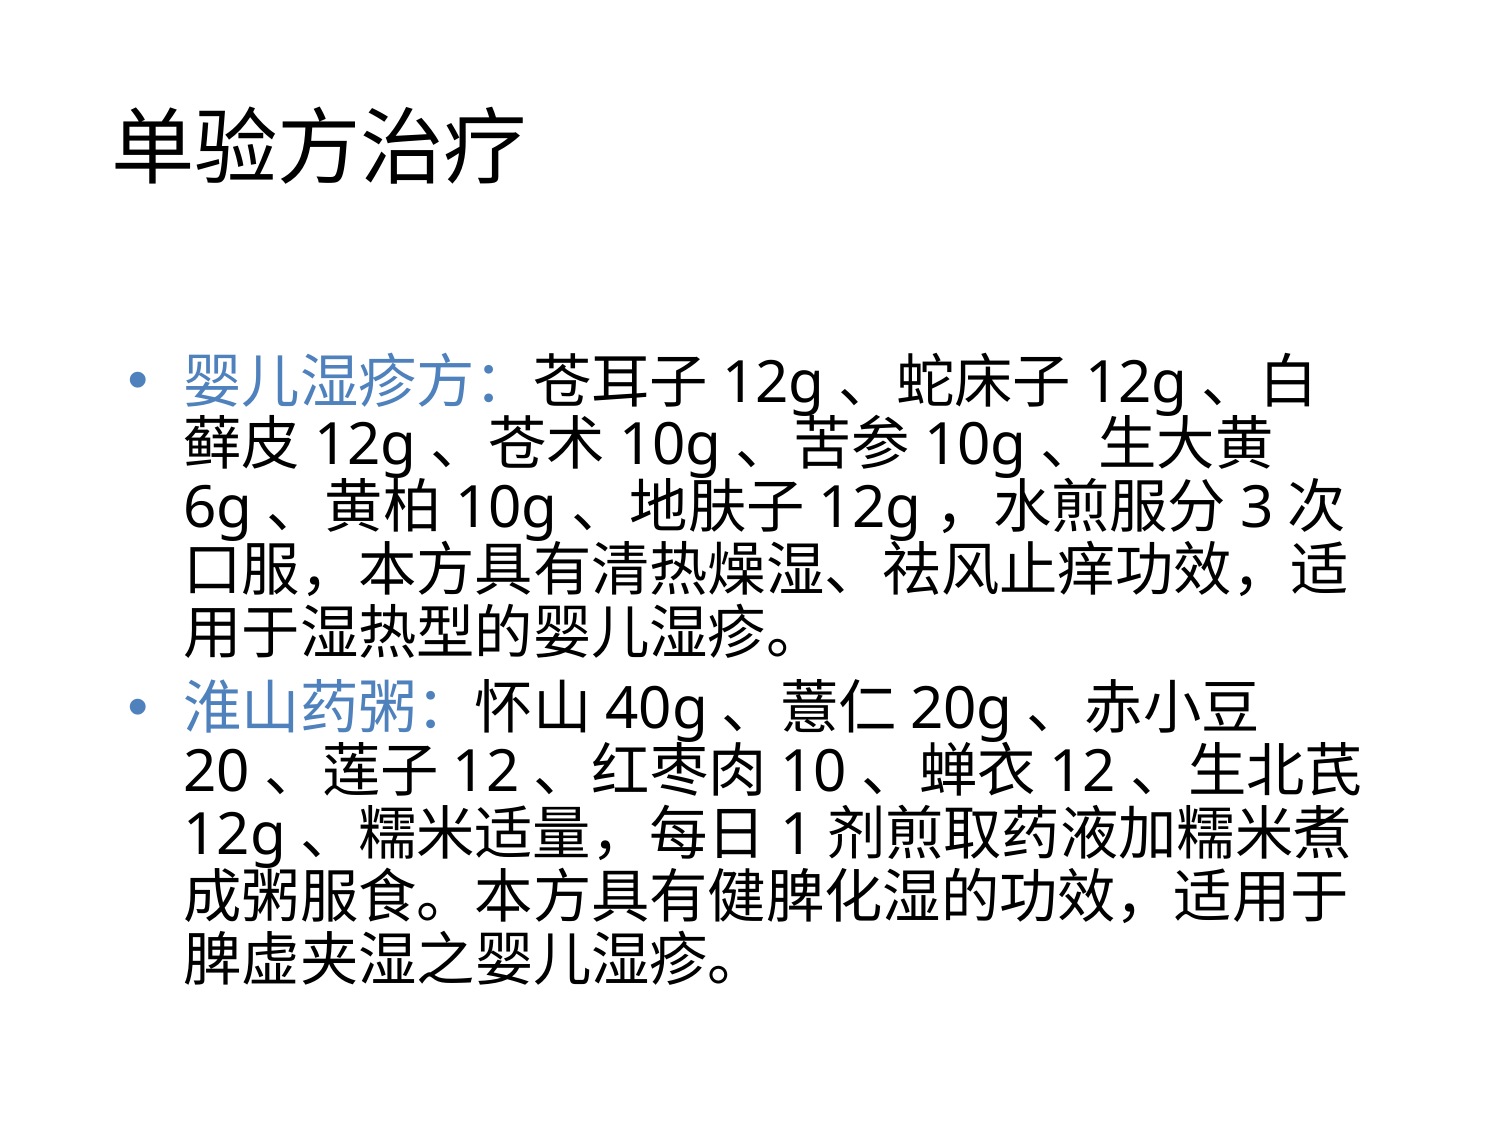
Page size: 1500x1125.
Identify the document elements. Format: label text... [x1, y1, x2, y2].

list 婴儿湿疹方：苍耳子12g、蛇床子12g、白藓皮12g、苍术10g、苦参10g、生大黄6g、黄柏10g、地肤子12g，水煎服分3次口服，本方具有清热燥湿、祛风止痒功效，适用于湿热型的婴儿湿疹。 淮山药粥：怀山40g、薏仁20g、赤小豆20、莲子12、红枣肉10、蝉衣12、生北芪12g、糯米适量，每日1剂煎取药液加糯米煮成粥服食。本方具有健脾化湿的功效，适用于脾虚夹湿之婴儿湿疹。 [112, 262, 1388, 1038]
title 单验方治疗 [75, 50, 564, 238]
